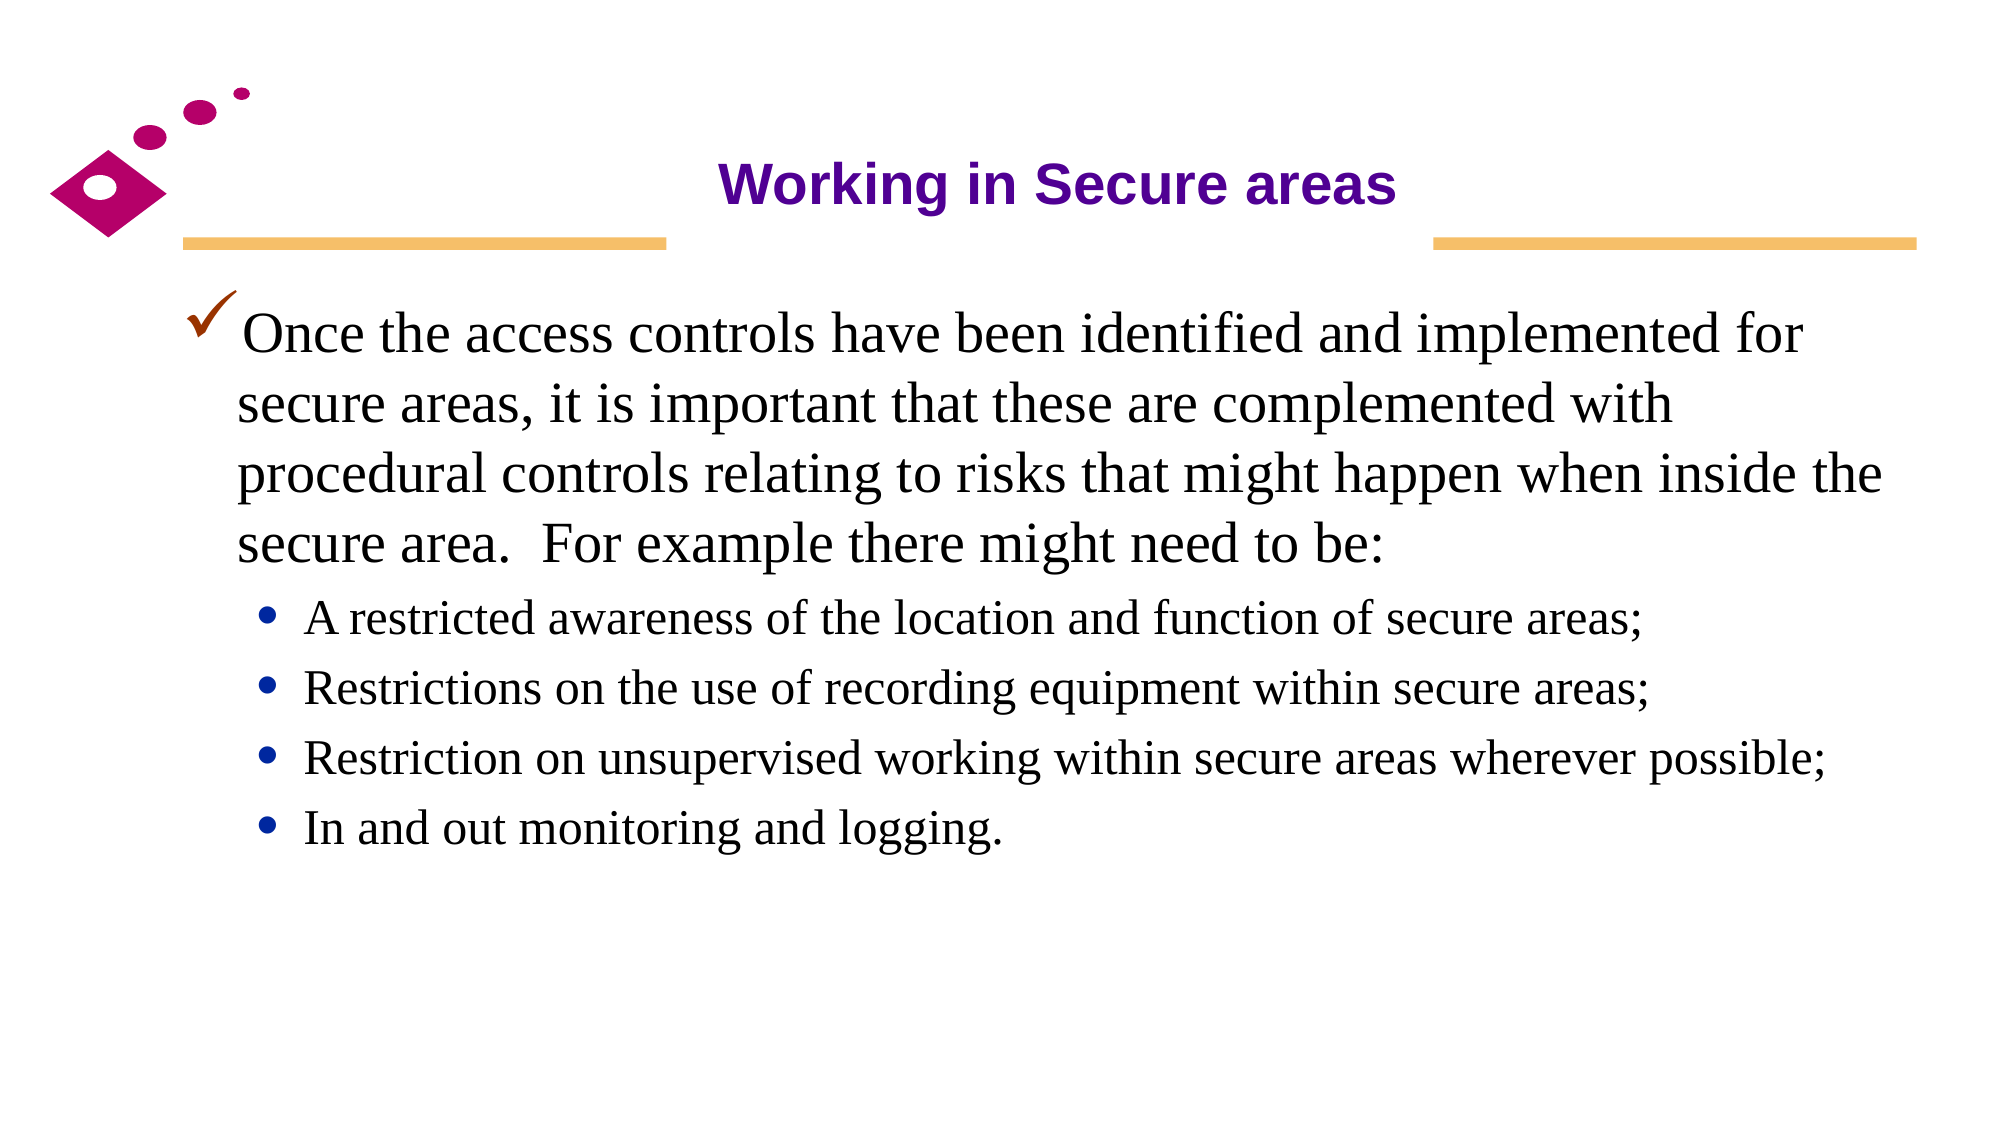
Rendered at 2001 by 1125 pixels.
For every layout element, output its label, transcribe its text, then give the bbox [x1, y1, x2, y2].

title Working in Secure areas [166, 99, 1951, 263]
list Once the access controls have been identified and implemented for secure areas, it is important that these are complemented with procedural controls relating to risks that might happen when inside the secure area. For example there might need to be: A restricted awareness of the location and function of secure areas; Restrictions on the use of recording equipment within secure areas; Restriction on unsupervised working within secure areas wherever possible; In and out monitoring and logging. [166, 287, 1951, 1001]
